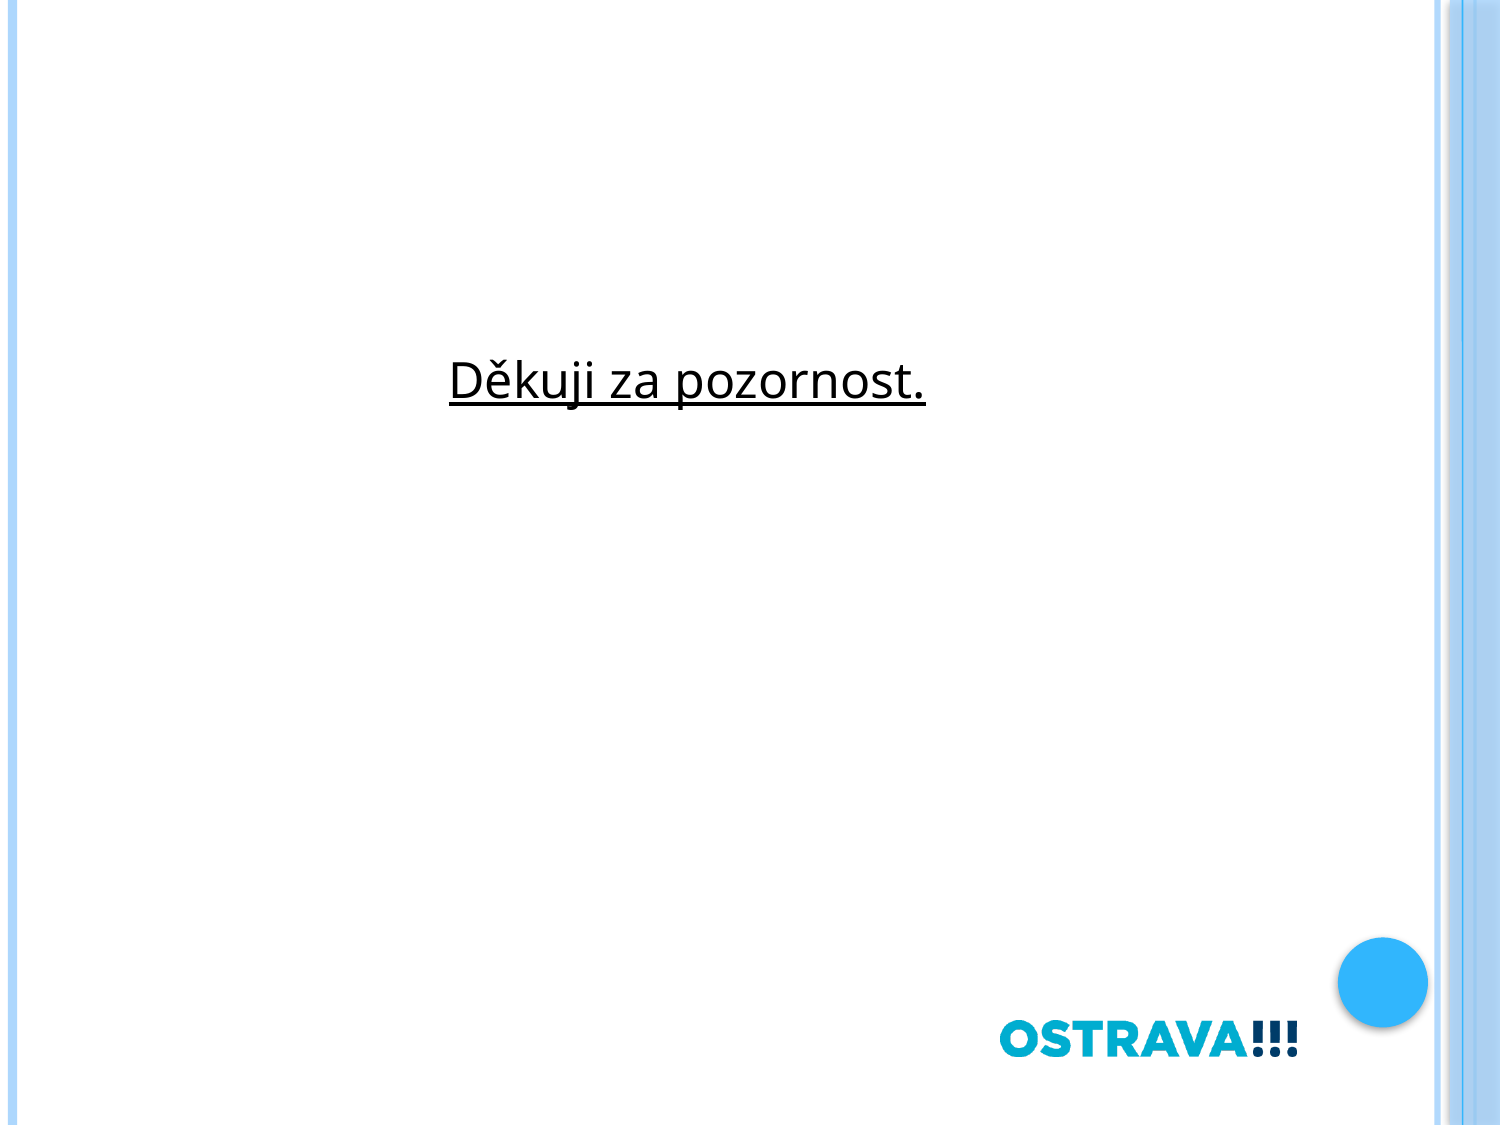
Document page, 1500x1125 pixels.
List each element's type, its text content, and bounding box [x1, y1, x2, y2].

picture [1000, 1020, 1297, 1058]
list Děkuji za pozornost. [75, 196, 1300, 1062]
